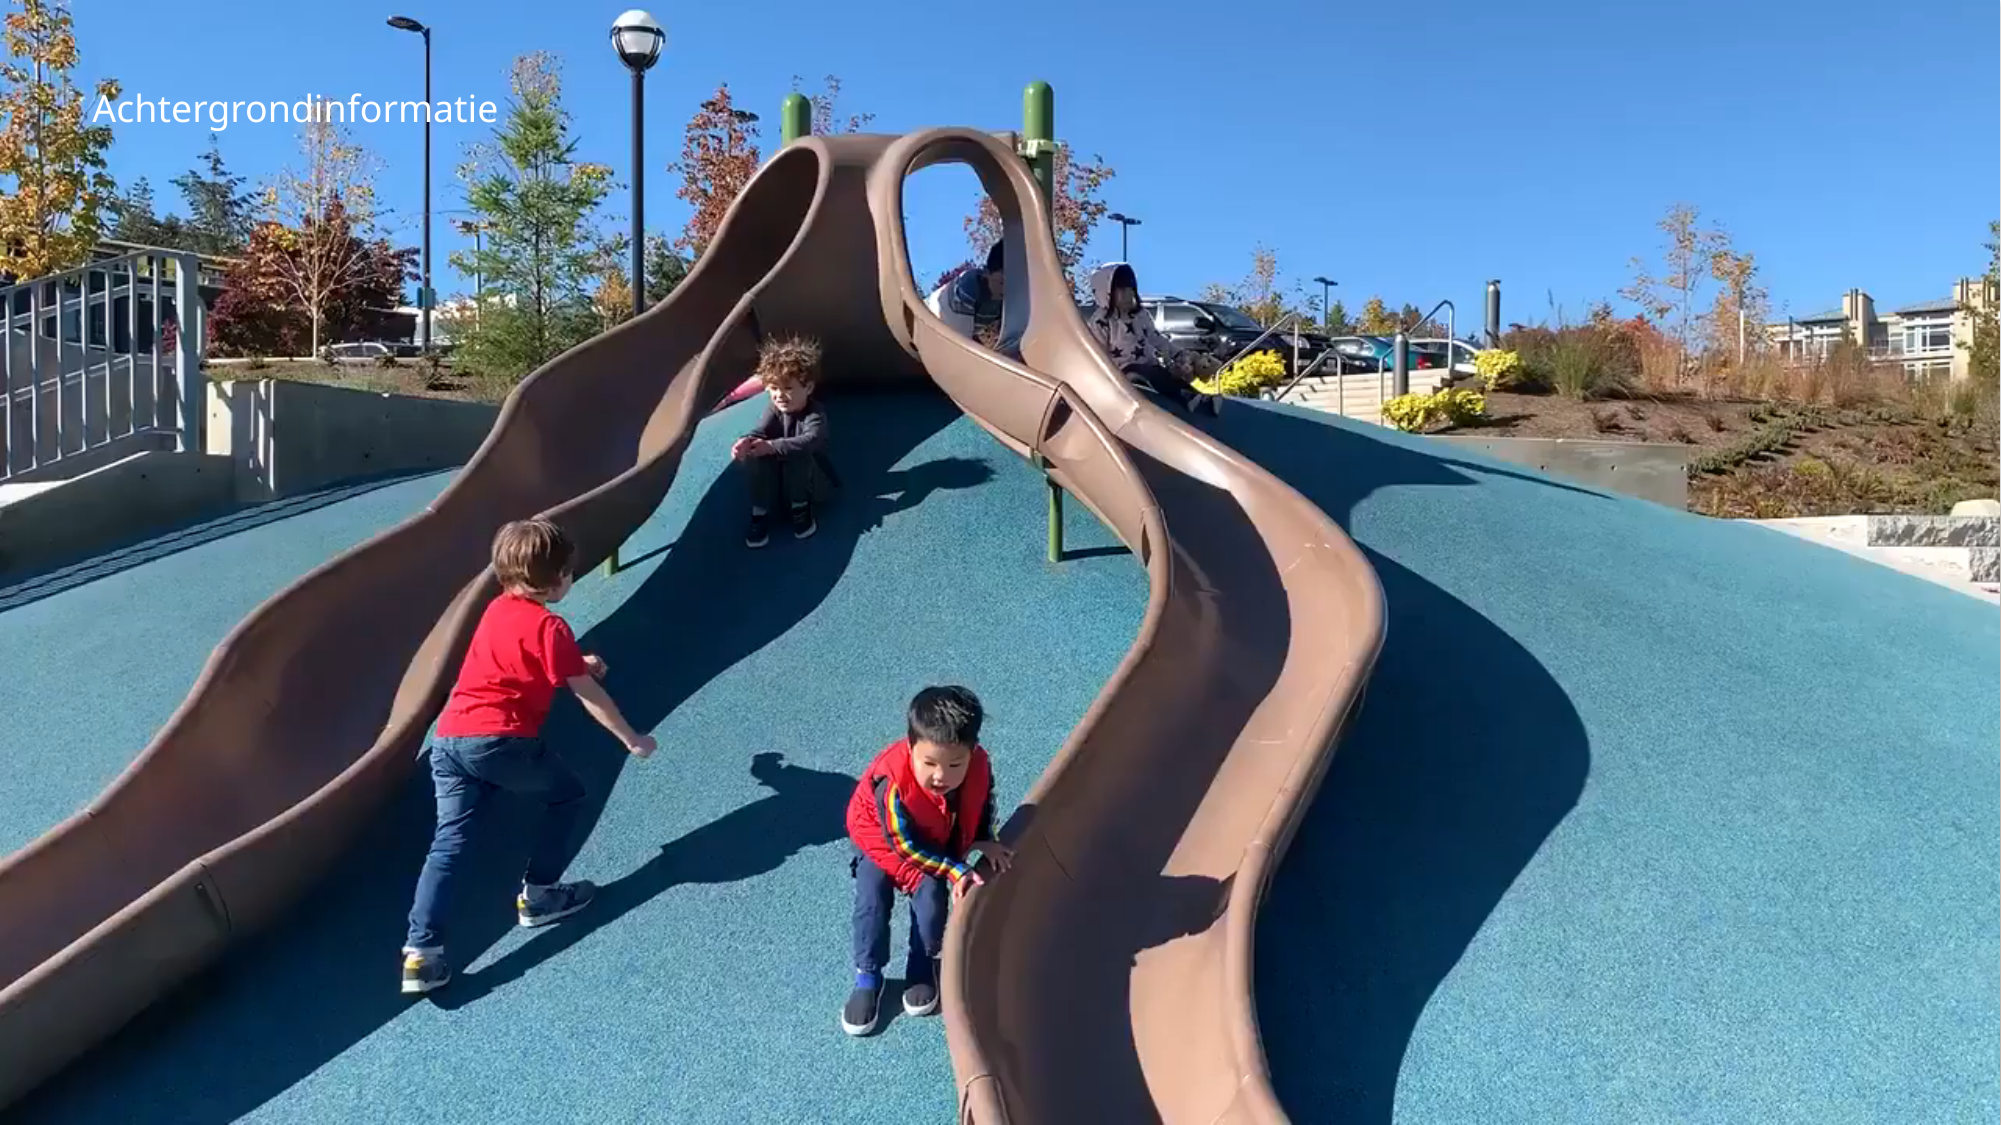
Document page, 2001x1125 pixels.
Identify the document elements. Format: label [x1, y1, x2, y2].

text_box [0, 0, 2000, 1125]
